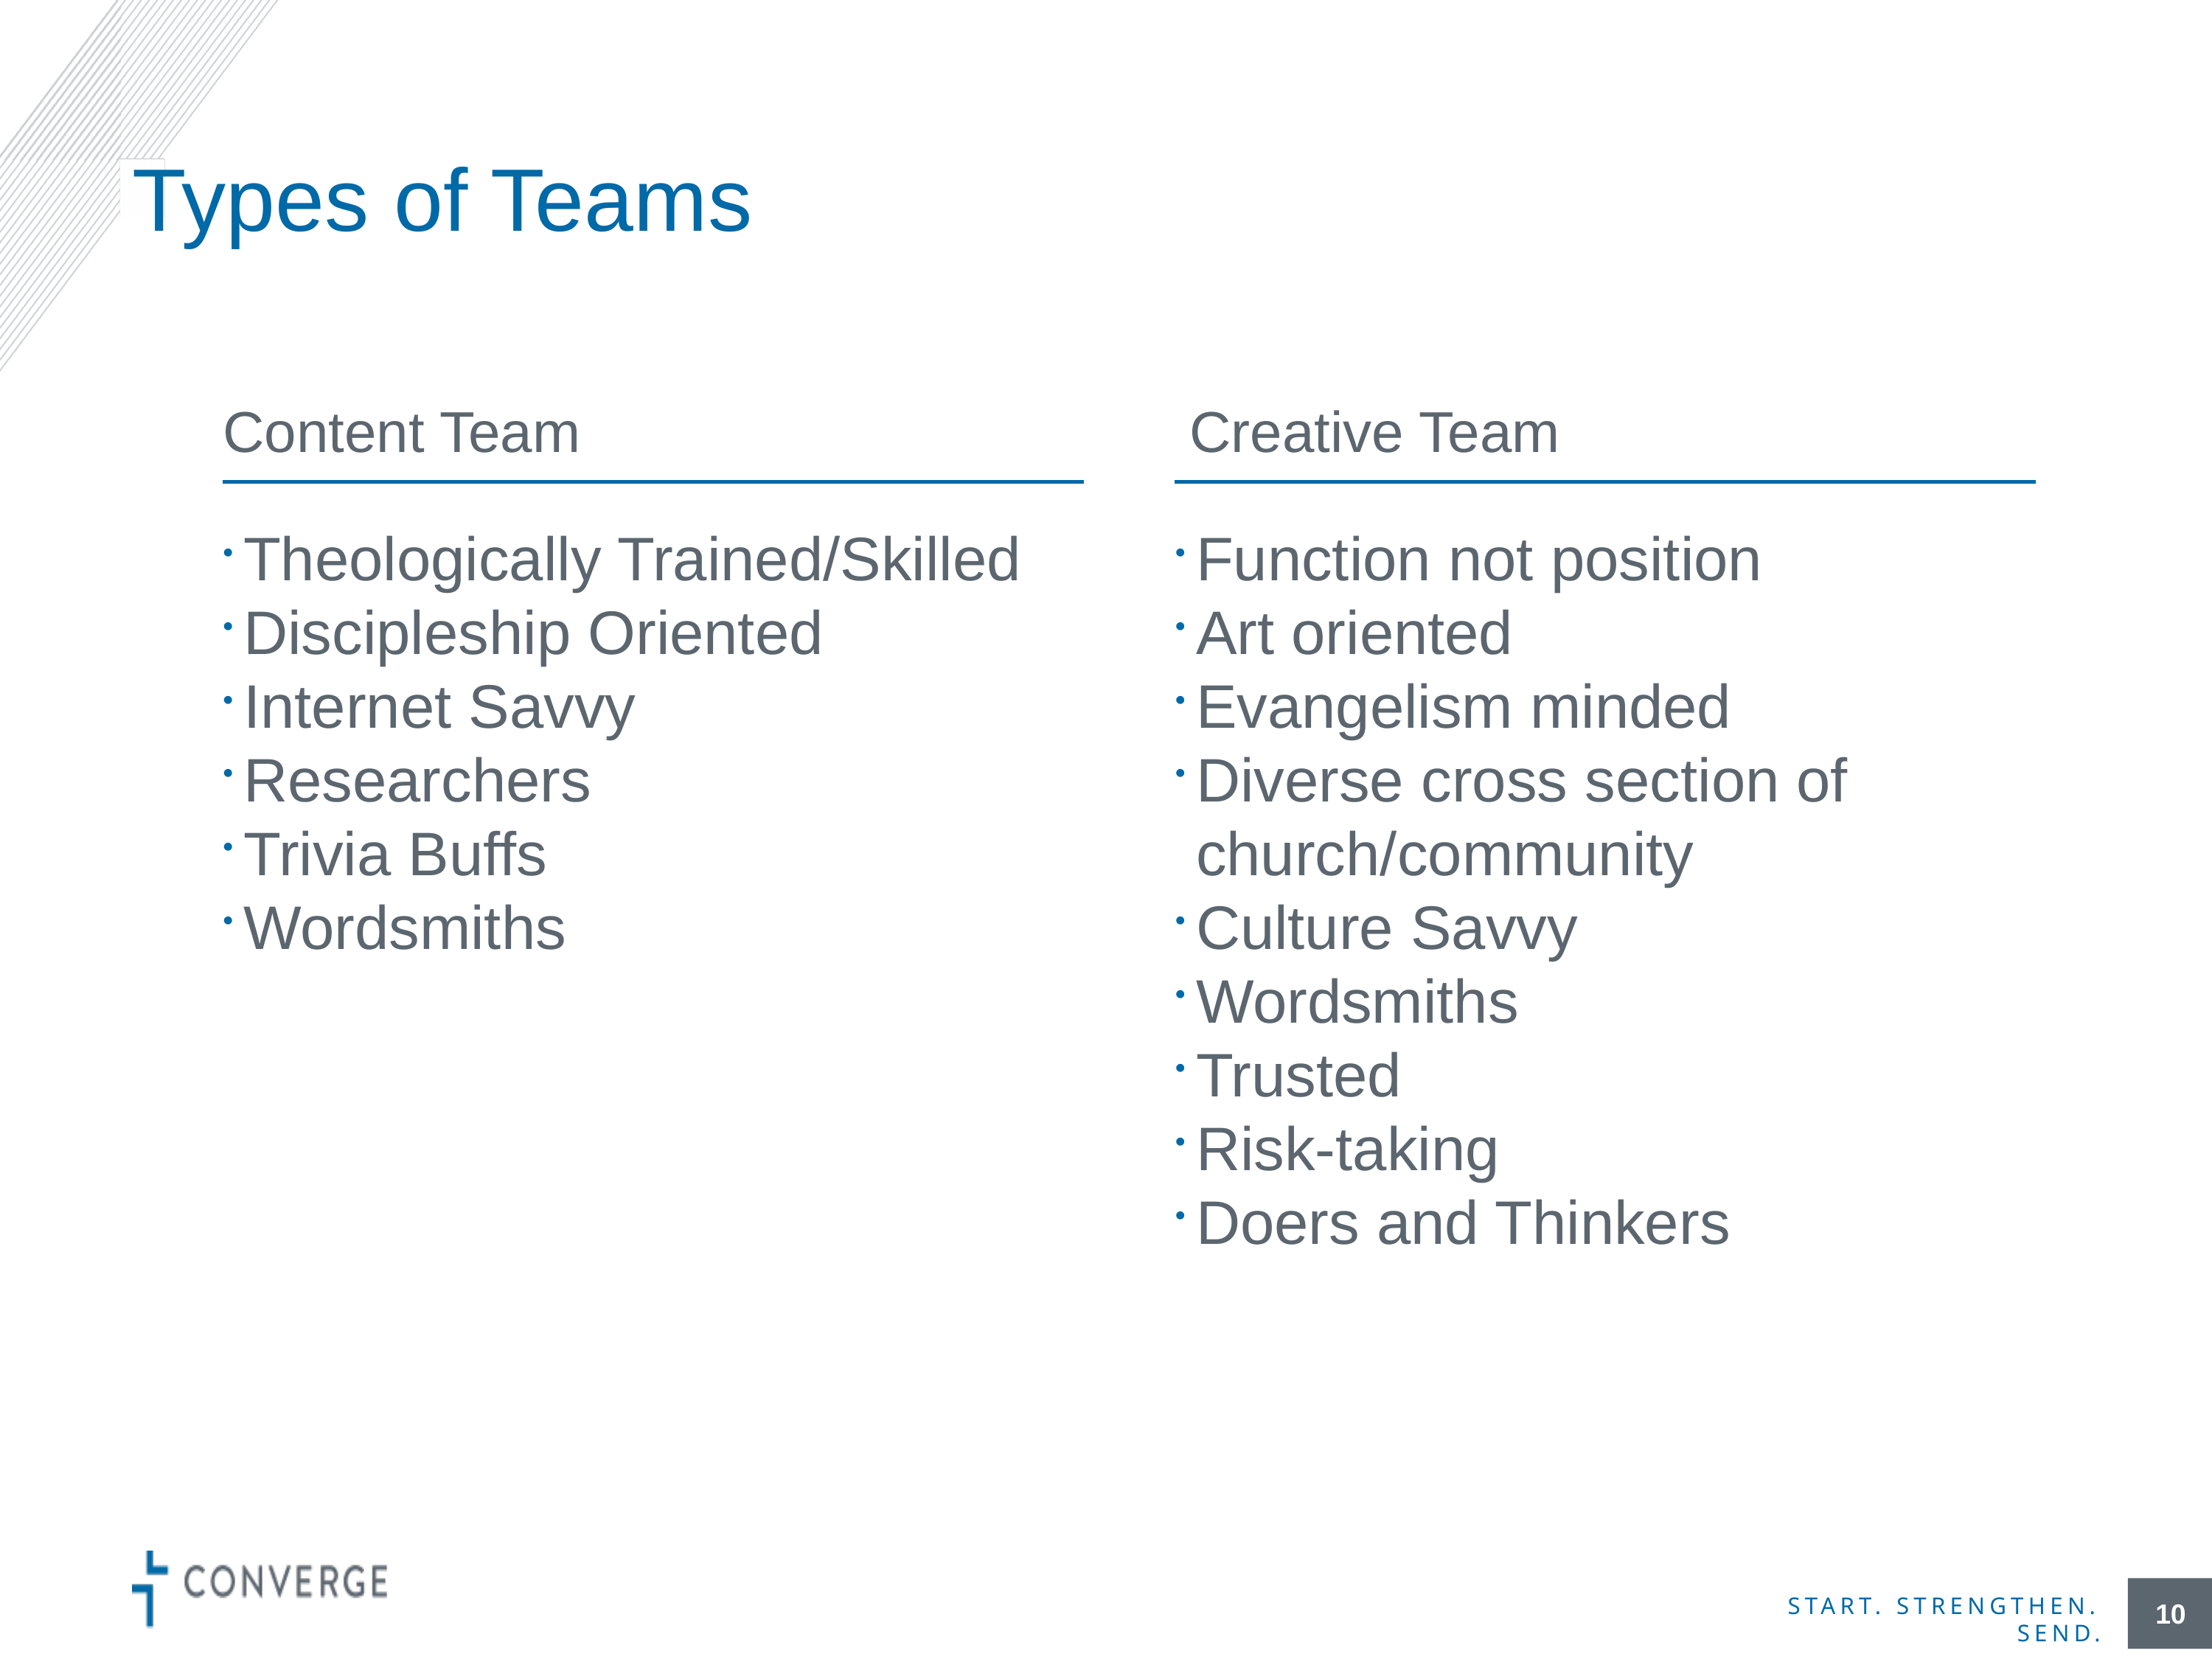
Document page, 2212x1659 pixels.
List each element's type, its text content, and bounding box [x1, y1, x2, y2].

picture [132, 1551, 389, 1629]
slide_number 10 [2127, 1577, 2212, 1649]
list Function not position Art oriented Evangelism minded Diverse cross section of church/community Culture Savvy Wordsmiths Trusted Risk-taking Doers and Thinkers [1175, 518, 2037, 1492]
list Content Team Creative Team [222, 377, 2037, 482]
picture [0, 0, 282, 376]
list Theologically Trained/Skilled Discipleship Oriented Internet Savvy Researchers Trivia Buffs Wordsmiths [222, 518, 1085, 1492]
title Types of Teams [125, 136, 2033, 266]
